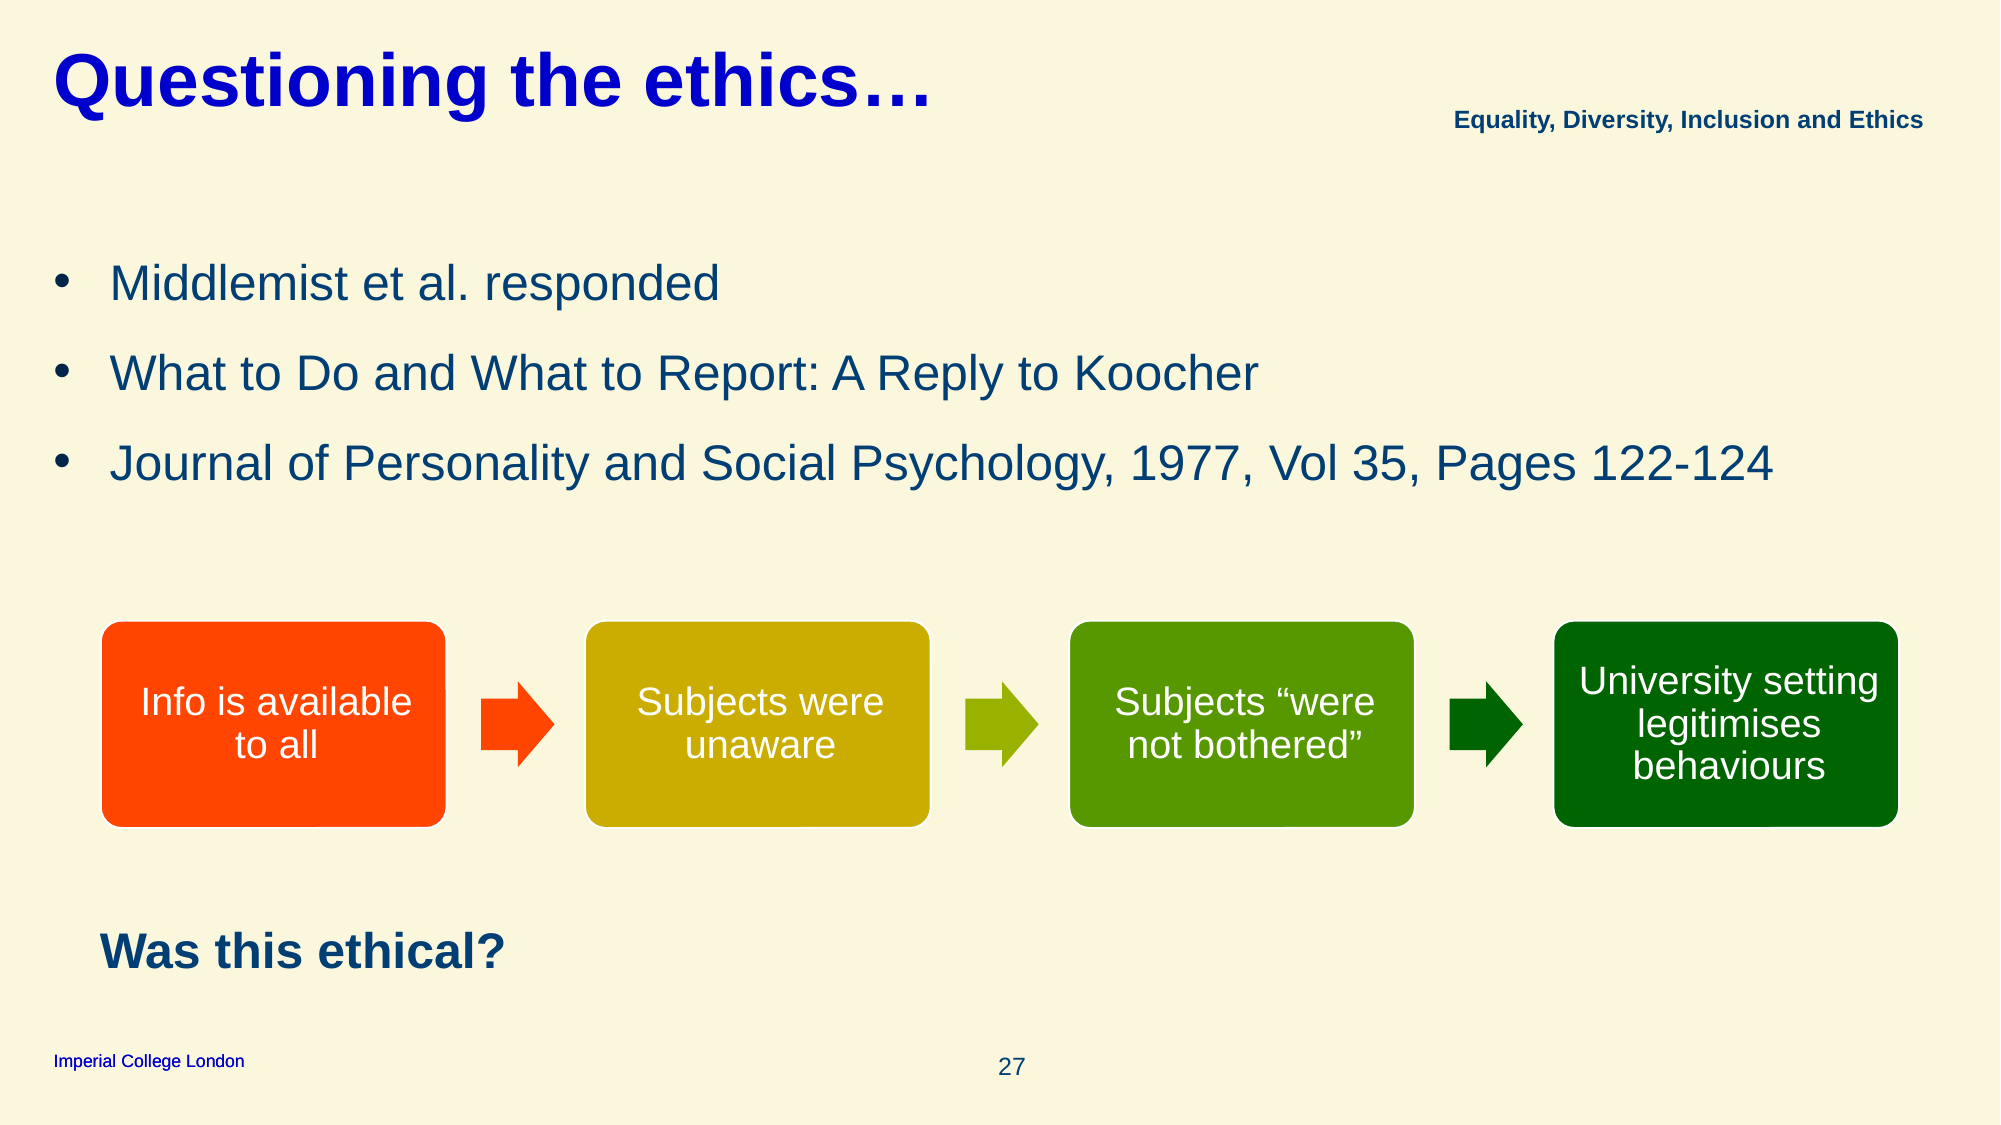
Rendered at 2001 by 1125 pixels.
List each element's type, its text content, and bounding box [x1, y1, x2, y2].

text_box 27 [973, 1048, 1027, 1072]
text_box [99, 562, 1900, 887]
title Questioning the ethics… [53, 41, 1947, 104]
text_box Was this ethical? [99, 918, 1356, 1015]
text_box Equality, Diversity, Inclusion and Ethics [1411, 102, 1925, 154]
list Middlemist et al. responded What to Do and What to Report: A Reply to Koocher Journal of Personality and Social Psychology, 1977, Vol 35, Pages 122-124 [53, 220, 1947, 398]
